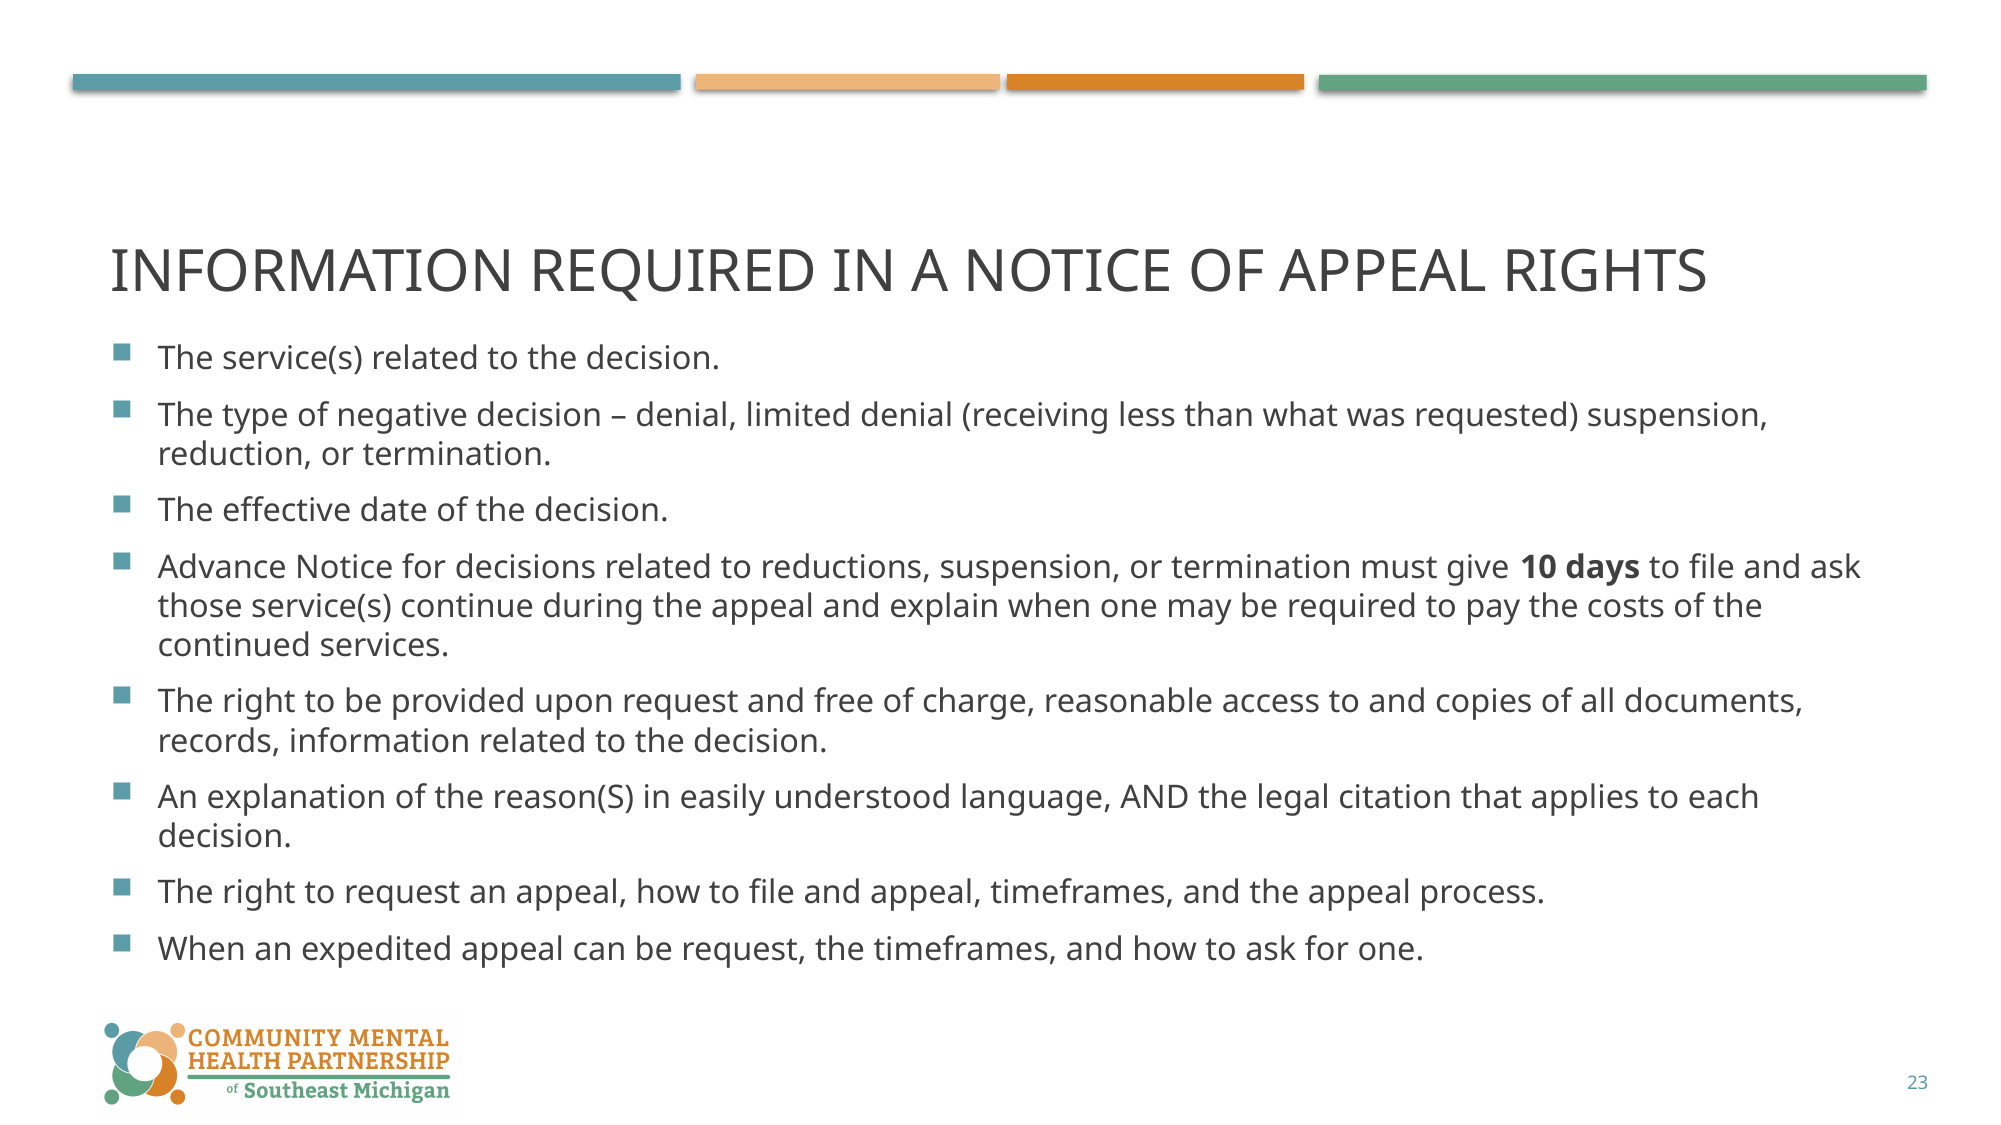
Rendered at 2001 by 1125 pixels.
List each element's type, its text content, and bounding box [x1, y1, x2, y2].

picture [95, 1013, 464, 1114]
list The service(s) related to the decision. The type of negative decision – denial, limited denial (receiving less than what was requested) suspension, reduction, or termination. The effective date of the decision. Advance Notice for decisions related to reductions, suspension, or termination must give 10 days to file and ask those service(s) continue during the appeal and explain when one may be required to pay the costs of the continued services. The right to be provided upon request and free of charge, reasonable access to and copies of all documents, records, information related to the decision. An explanation of the reason(S) in easily understood language, AND the legal citation that applies to each decision. The right to request an appeal, how to file and appeal, timeframes, and the appeal process. When an expedited appeal can be request, the timeframes, and how to ask for one. [95, 327, 1905, 978]
title Information required in a notice of appeal rights [95, 115, 1905, 311]
slide_number 23 [1770, 1053, 1944, 1114]
